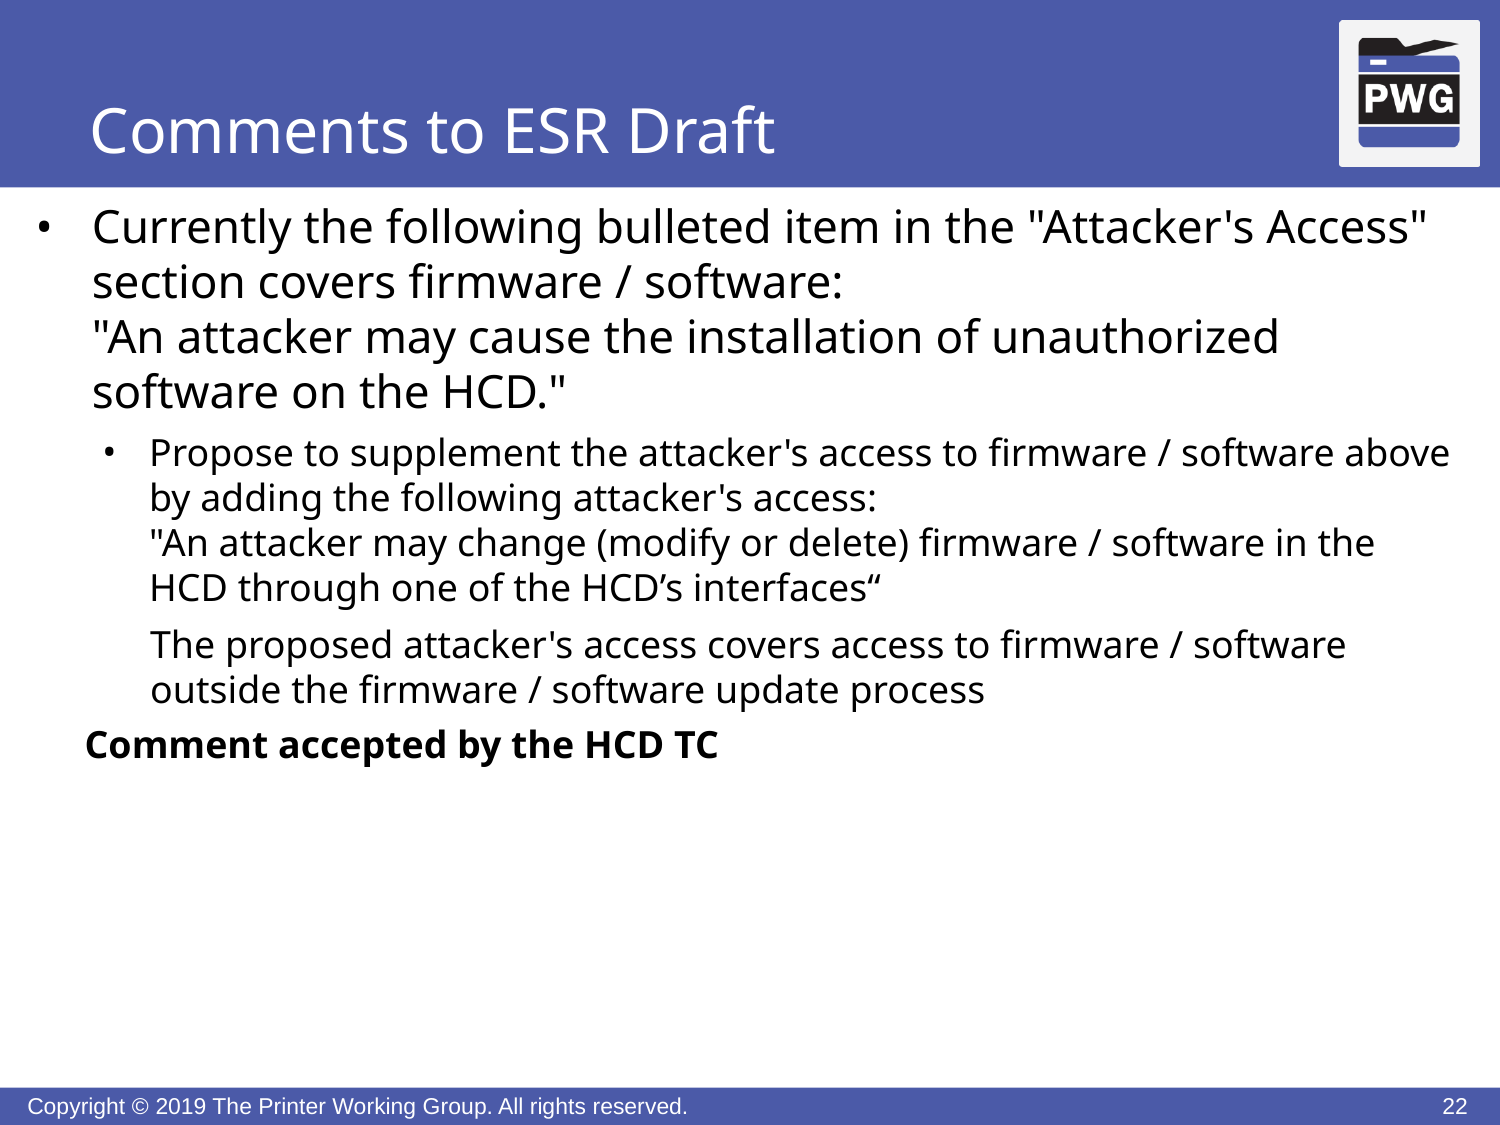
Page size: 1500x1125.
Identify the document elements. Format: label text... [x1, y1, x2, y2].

text_box 22 [1441, 1092, 1469, 1118]
text_box [0, 1087, 1500, 1125]
title Comments to ESR Draft [75, 7, 1275, 175]
picture [1339, 20, 1480, 167]
text_box Copyright © 2019 The Printer Working Group. All rights reserved. [20, 1092, 750, 1118]
text_box [0, 0, 1500, 188]
list Currently the following bulleted item in the "Attacker's Access" section covers firmware / software: "An attacker may cause the installation of unauthorized software on the HCD." Propose to supplement the attacker's access to firmware / software above by adding the following attacker's access: "An attacker may change (modify or delete) firmware / software in the HCD through one of the HCD’s interfaces“ The proposed attacker's access covers access to firmware / software outside the firmware / software update process Comment accepted by the HCD TC [20, 189, 1480, 1053]
